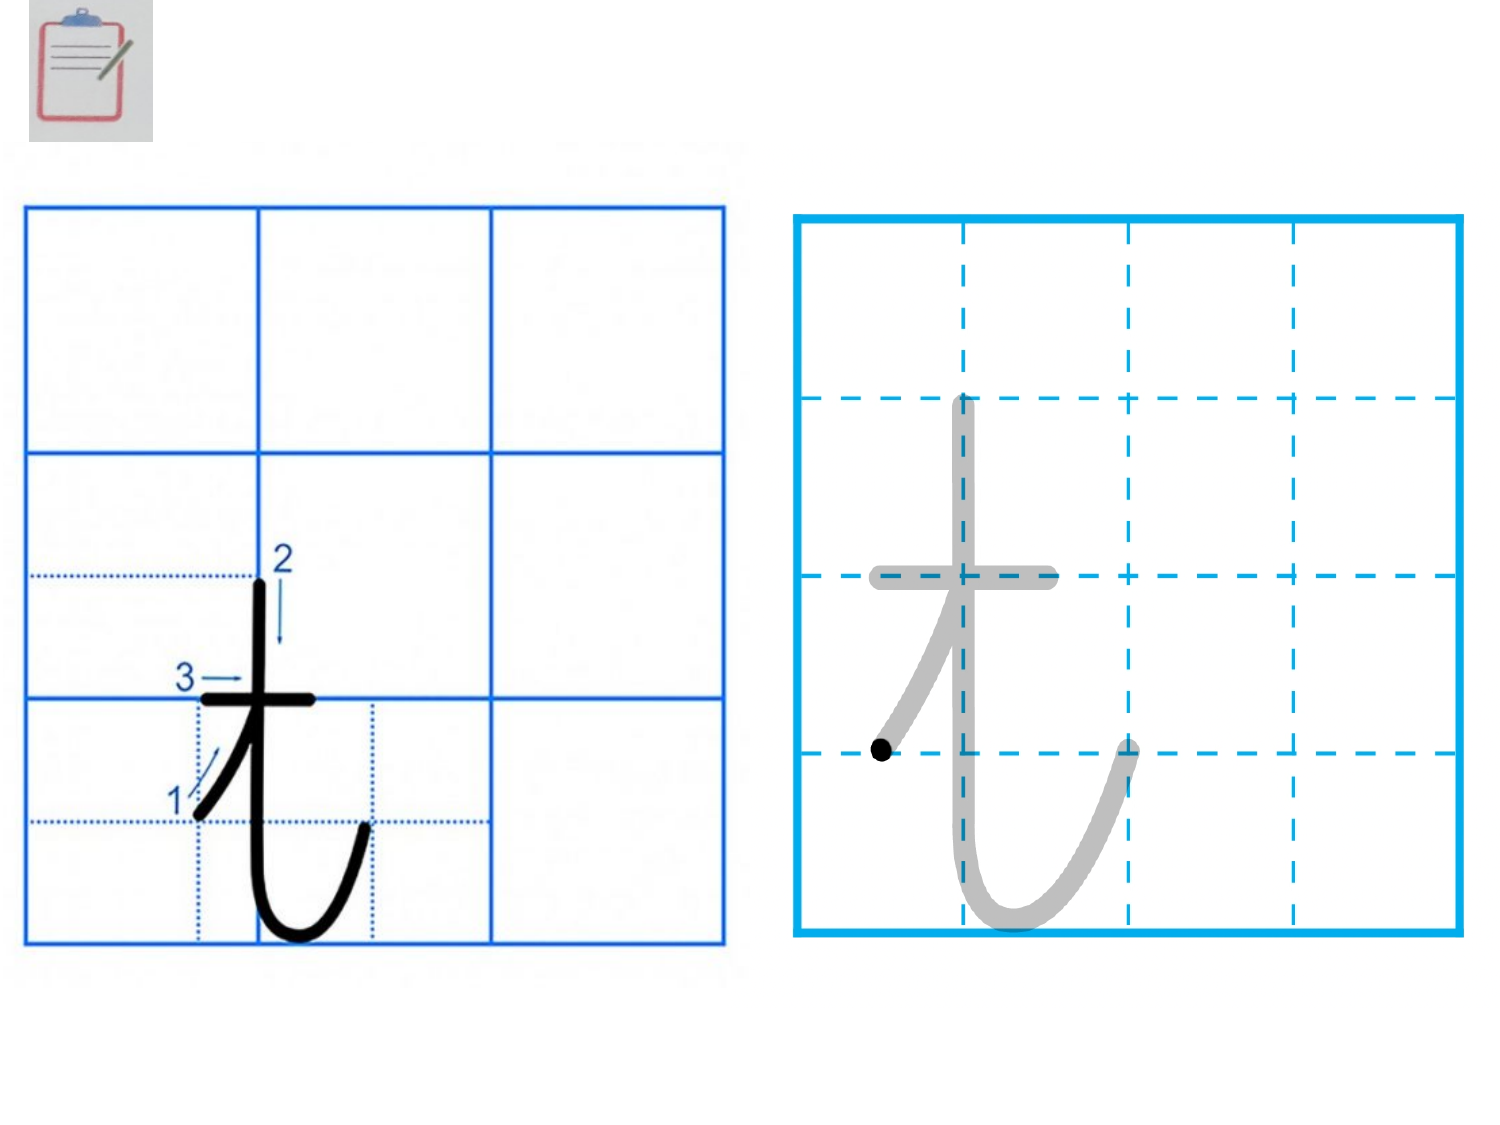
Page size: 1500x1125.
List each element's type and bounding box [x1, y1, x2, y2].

list [2, 142, 751, 988]
list [726, 142, 1500, 1009]
list [29, 0, 153, 140]
